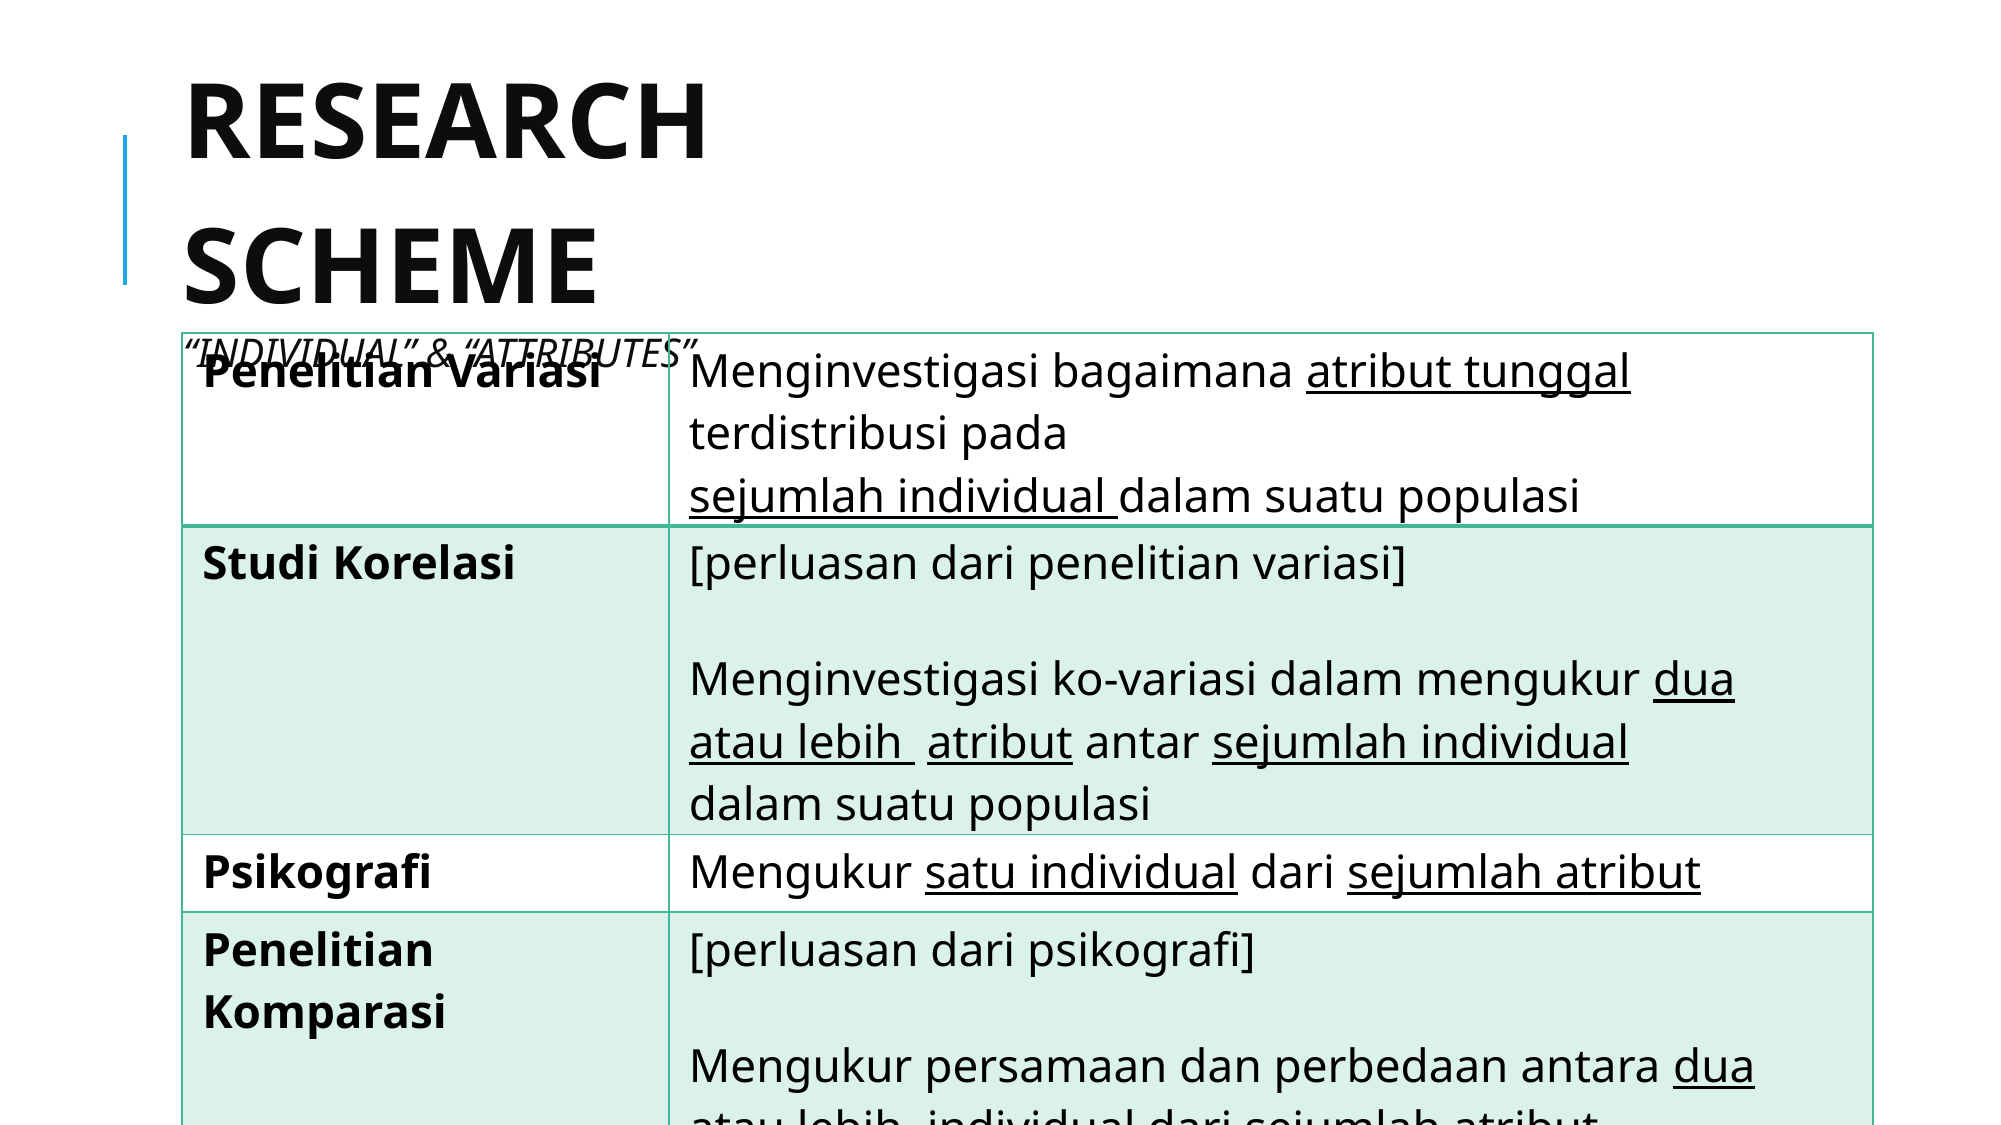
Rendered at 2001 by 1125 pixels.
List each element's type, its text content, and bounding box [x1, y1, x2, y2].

table_cell Studi Korelasi [183, 528, 668, 834]
title RESEARCH SCHEME “INDIVIDUAL” & “ATTRIBUTES” [180, 119, 893, 288]
table_cell Penelitian Komparasi [183, 913, 668, 1125]
table_cell Mengukur satu individual dari sejumlah atribut [670, 835, 1872, 911]
table_cell [perluasan dari psikografi] Mengukur persamaan dan perbedaan antara dua atau lebih individual dari sejumlah atribut [670, 913, 1872, 1125]
table_cell [perluasan dari penelitian variasi] Menginvestigasi ko-variasi dalam mengukur dua atau lebih atribut antar sejumlah individual dalam suatu populasi [670, 528, 1872, 834]
table_header Penelitian Variasi [183, 334, 668, 524]
table_header Menginvestigasi bagaimana atribut tunggal terdistribusi pada sejumlah individual dalam suatu populasi [670, 334, 1872, 524]
table_cell Psikografi [183, 835, 668, 911]
